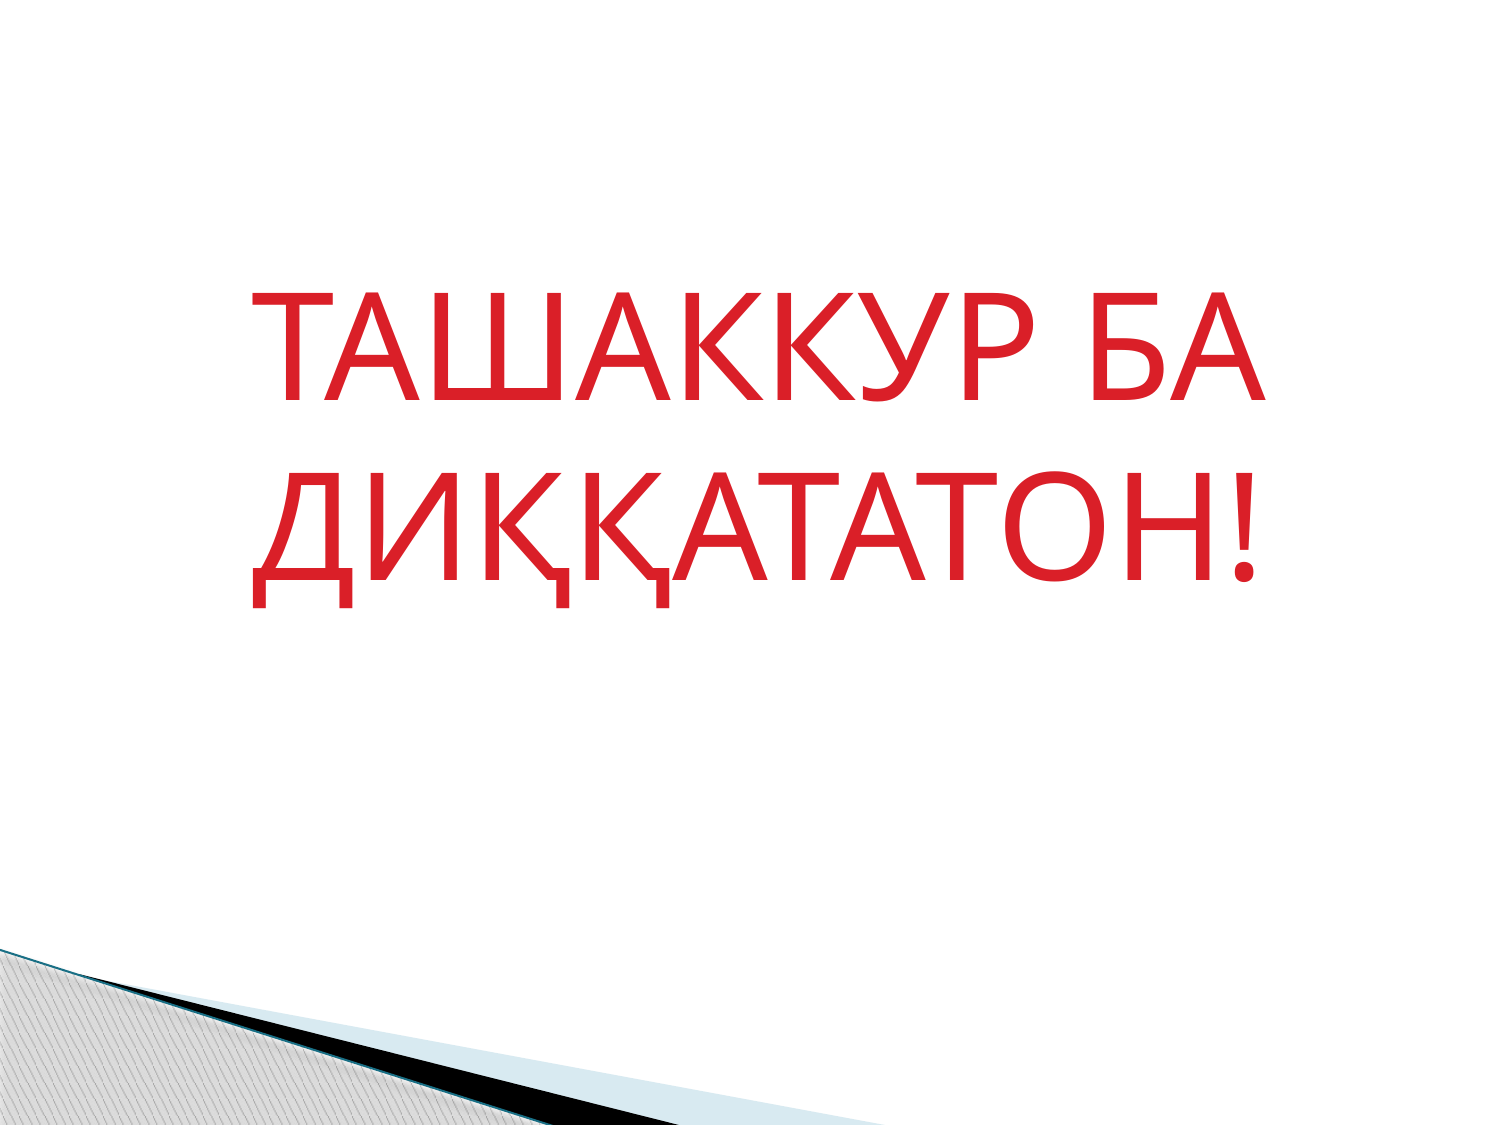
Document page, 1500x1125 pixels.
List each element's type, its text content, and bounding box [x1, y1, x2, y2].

list ТАШАККУР БА ДИҚҚАТАТОН! [75, 243, 1425, 986]
